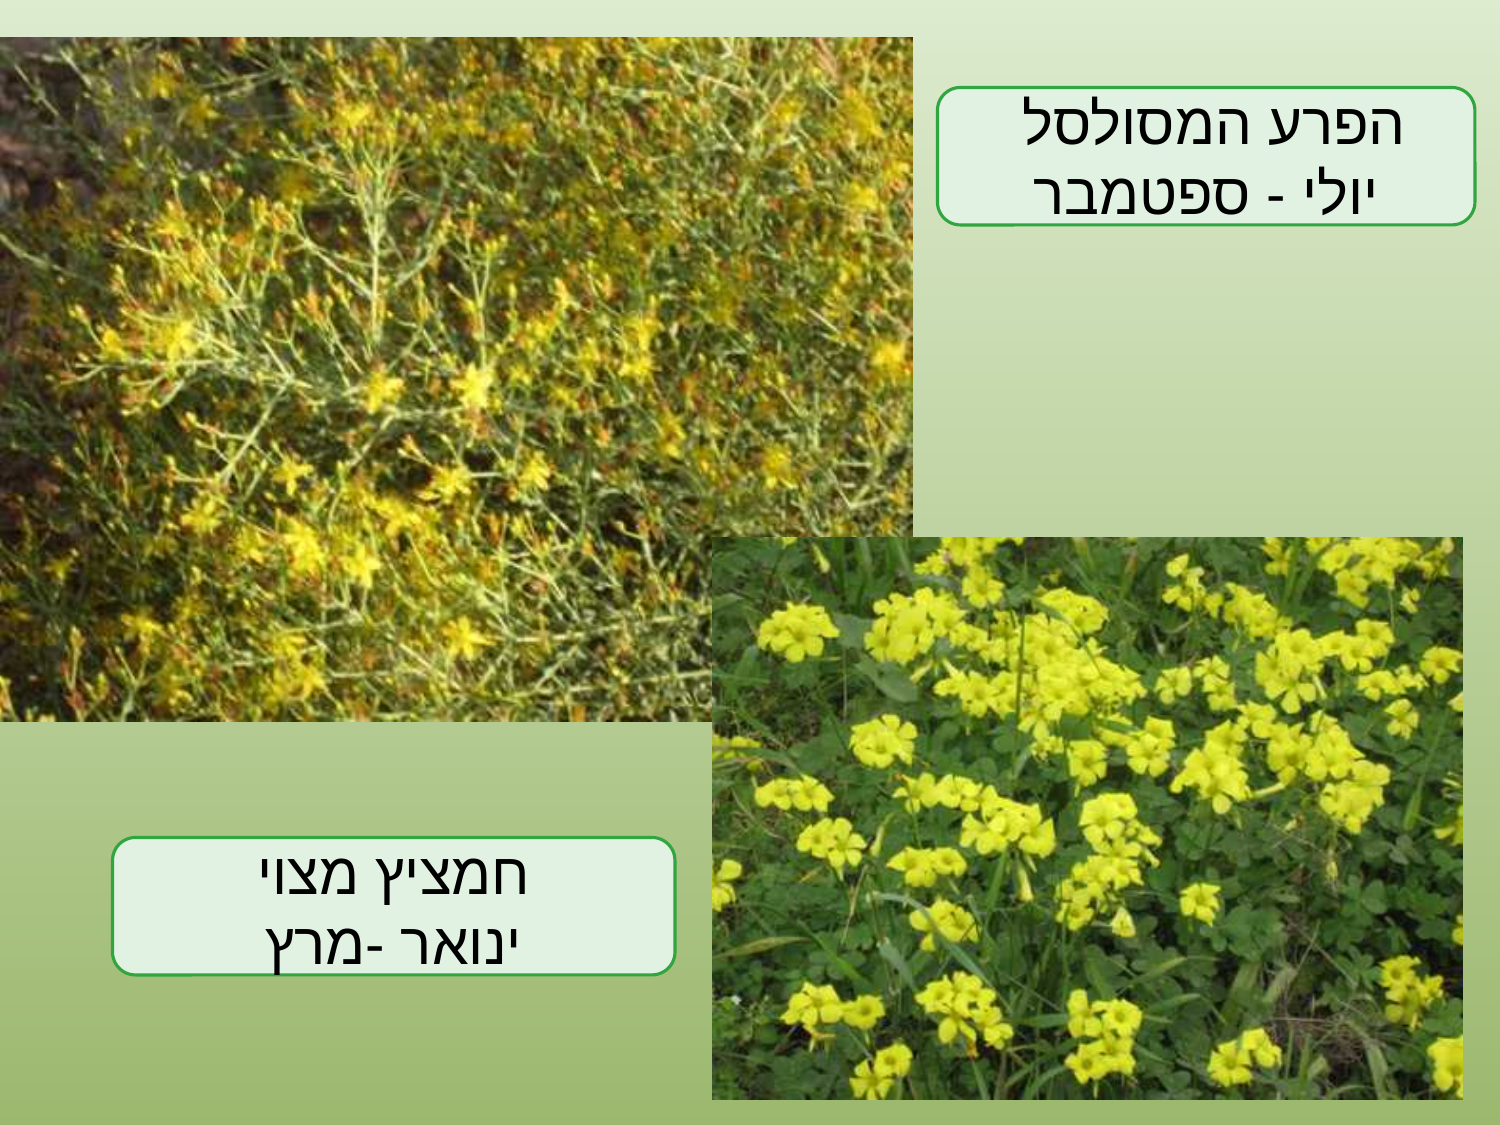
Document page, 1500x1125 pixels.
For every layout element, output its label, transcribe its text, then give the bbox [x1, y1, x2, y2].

picture [711, 537, 1463, 1101]
text_box הפרע המסולסל יולי - ספטמבר [935, 85, 1477, 227]
text_box חמציץ מצוי ינואר -מרץ [110, 835, 677, 977]
picture [0, 37, 913, 723]
